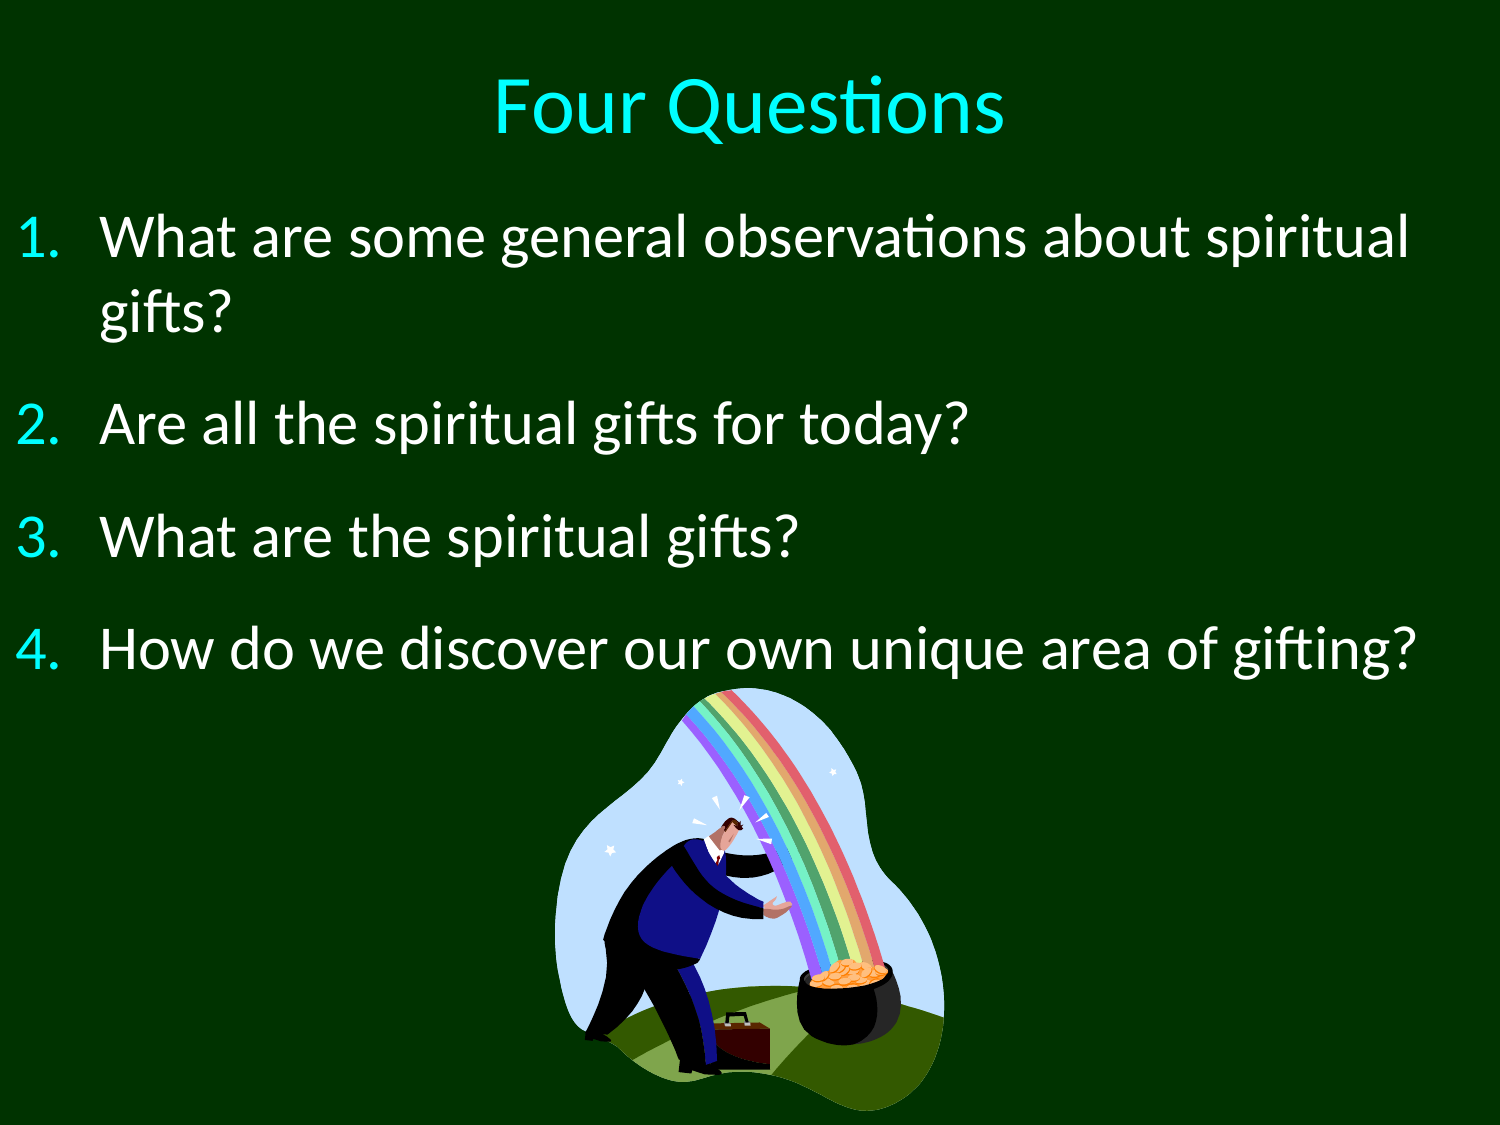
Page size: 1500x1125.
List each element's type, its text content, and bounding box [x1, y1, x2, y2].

list What are some general observations about spiritual gifts? Are all the spiritual gifts for today? What are the spiritual gifts? How do we discover our own unique area of gifting? [0, 187, 1500, 858]
picture [554, 687, 946, 1113]
title Four Questions [112, 37, 1388, 163]
